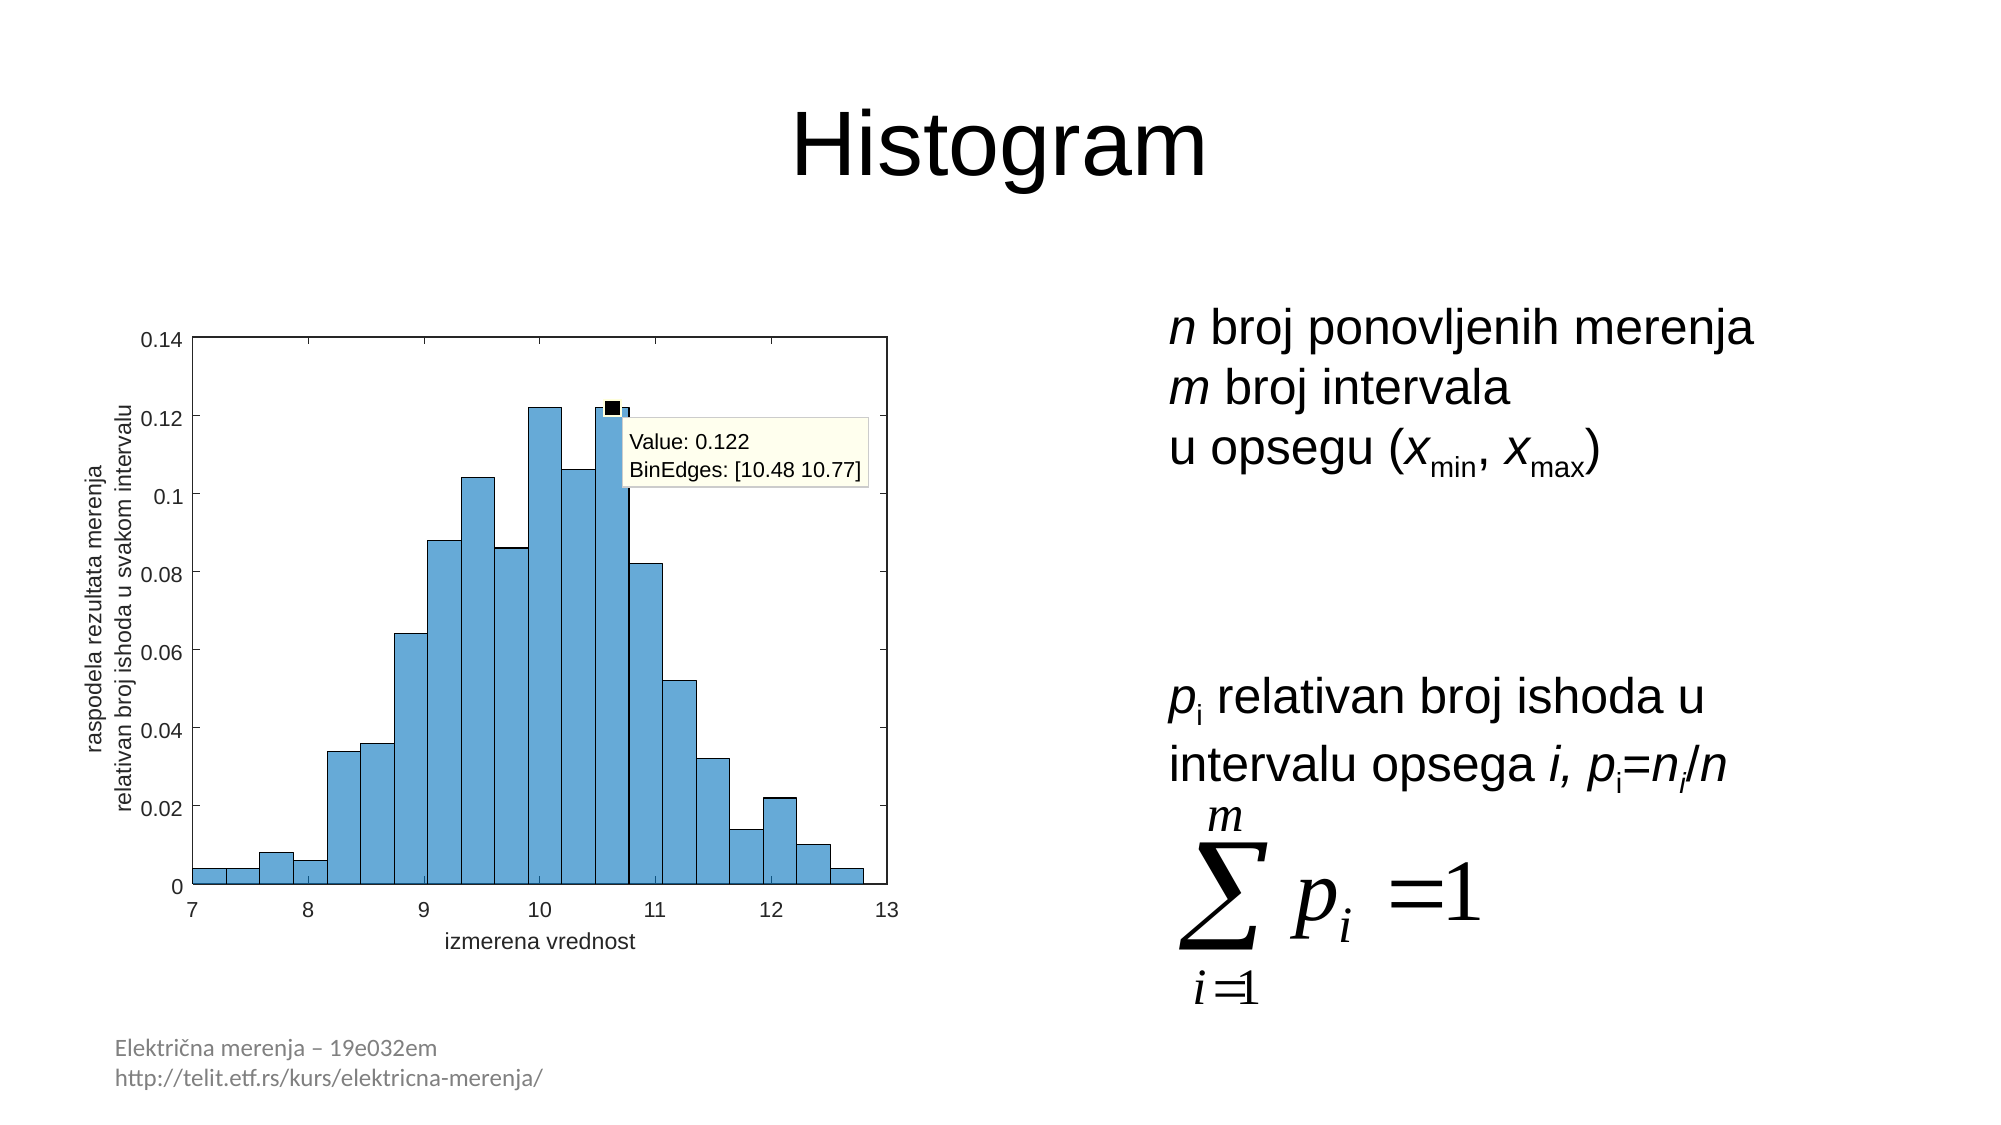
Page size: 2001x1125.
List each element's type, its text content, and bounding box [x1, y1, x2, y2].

title Histogram [99, 45, 1900, 233]
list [1165, 774, 1495, 1023]
text_box n broj ponovljenih merenja m broj intervala u opsegu (xmin, xmax) pi relativan broj ishoda u intervalu opsega i, pi=ni/n [1153, 287, 1770, 807]
footer Električna merenja – 19e032em http://telit.etf.rs/kurs/elektricna-merenja/ [99, 1024, 751, 1103]
picture [74, 286, 971, 958]
